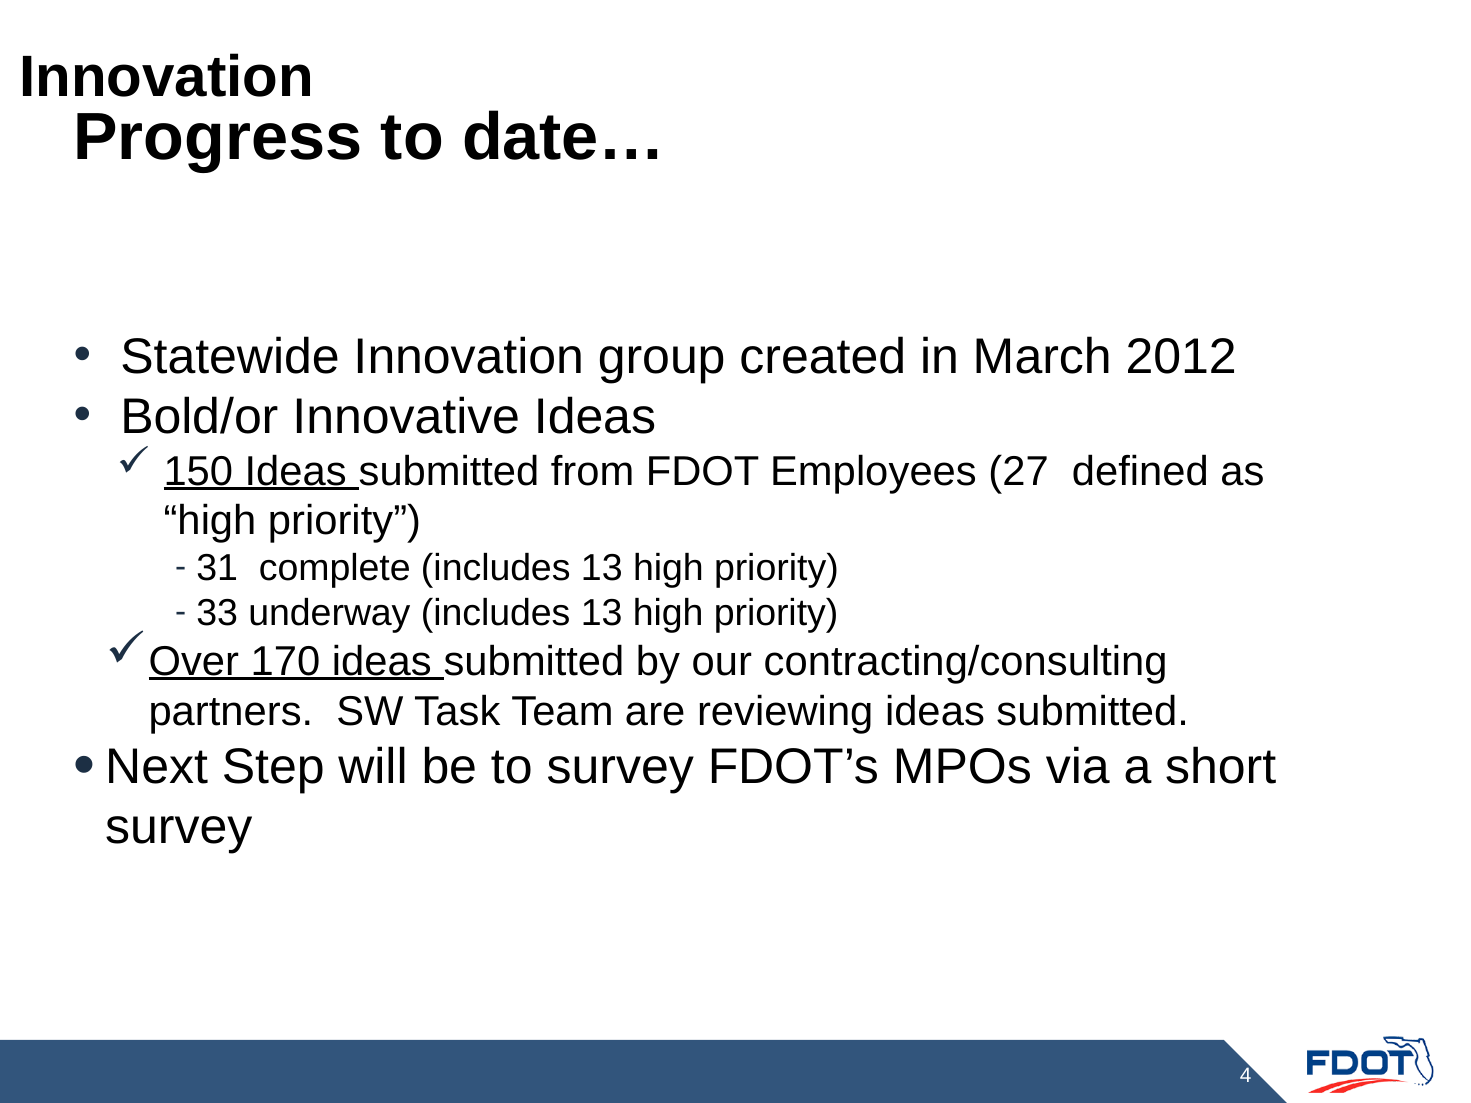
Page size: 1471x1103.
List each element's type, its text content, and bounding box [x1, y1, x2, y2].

list Statewide Innovation group created in March 2012 Bold/or Innovative Ideas 150 Ideas submitted from FDOT Employees (27 defined as “high priority”) 31 complete (includes 13 high priority) 33 underway (includes 13 high priority) Over 170 ideas submitted by our contracting/consulting partners. SW Task Team are reviewing ideas submitted. Next Step will be to survey FDOT’s MPOs via a short survey [73, 322, 1311, 1031]
list Progress to date… [73, 92, 1344, 269]
title Innovation [19, 37, 1434, 109]
picture [1306, 1036, 1434, 1093]
